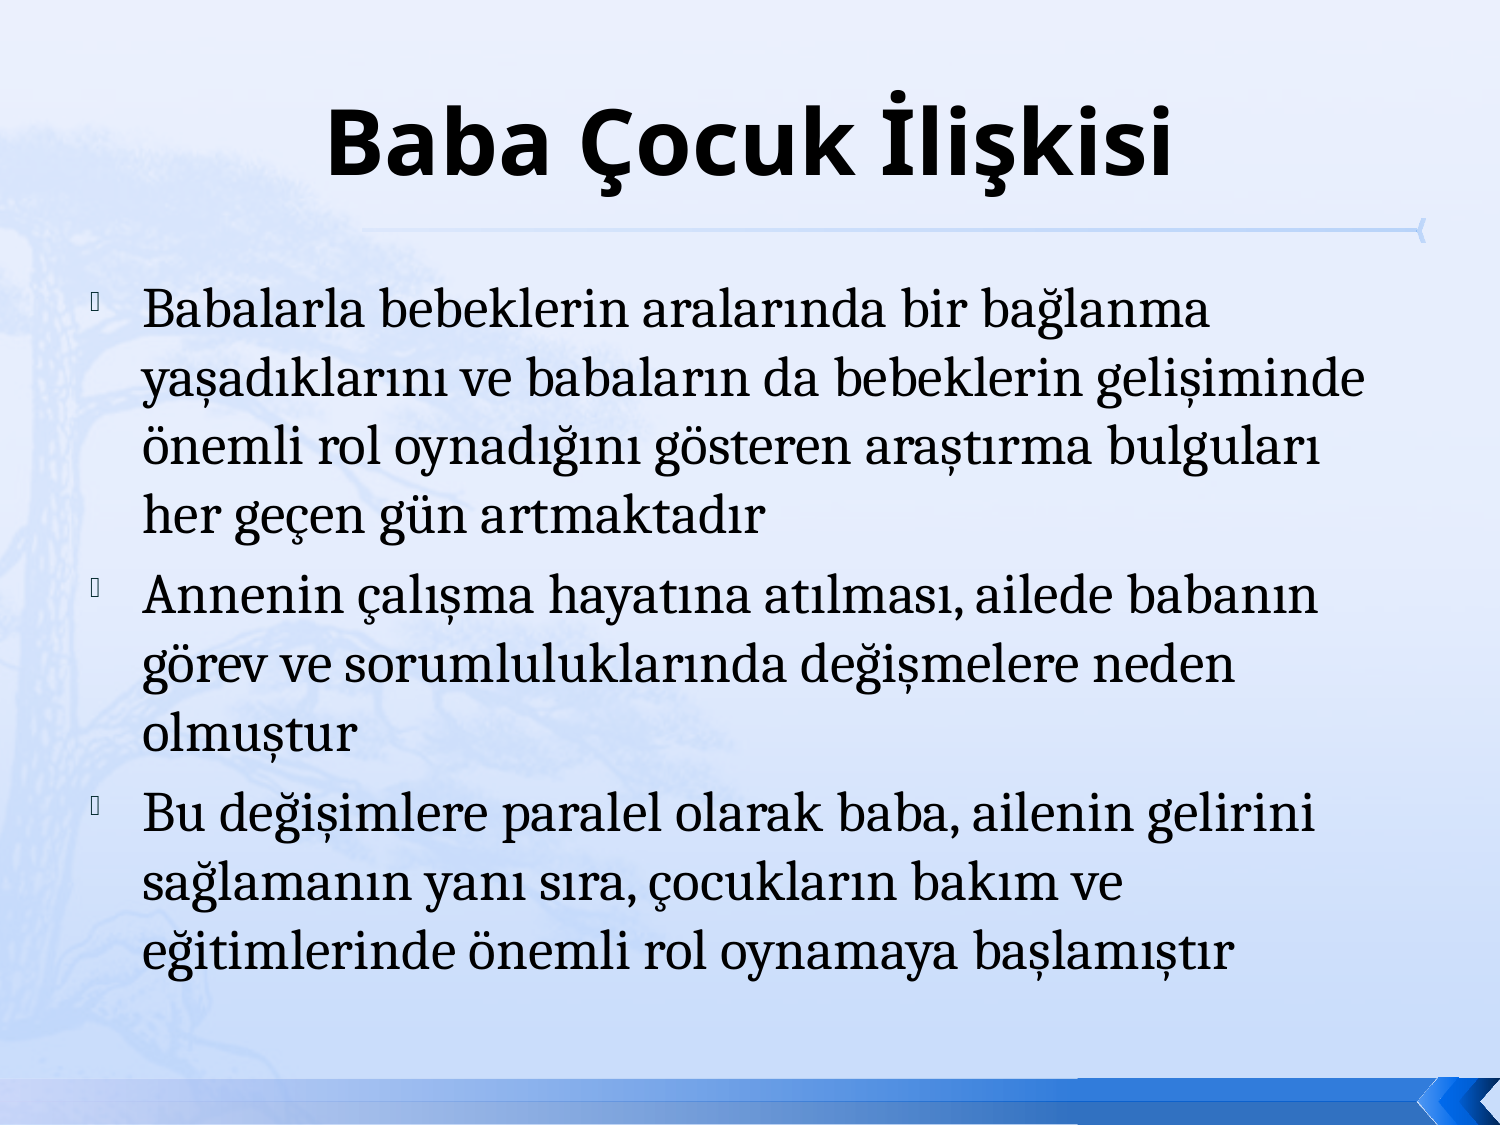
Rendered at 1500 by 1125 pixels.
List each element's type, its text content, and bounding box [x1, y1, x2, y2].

list Babalarla bebeklerin aralarında bir bağlanma yaşadıklarını ve babaların da bebeklerin gelişiminde önemli rol oynadığını gösteren araştırma bulguları her geçen gün artmaktadır Annenin çalışma hayatına atılması, ailede babanın görev ve sorumluluklarında değişmelere neden olmuştur Bu değişimlere paralel olarak baba, ailenin gelirini sağlamanın yanı sıra, çocukların bakım ve eğitimlerinde önemli rol oynamaya başlamıştır [74, 262, 1426, 1006]
title Baba Çocuk İlişkisi [75, 45, 1425, 233]
